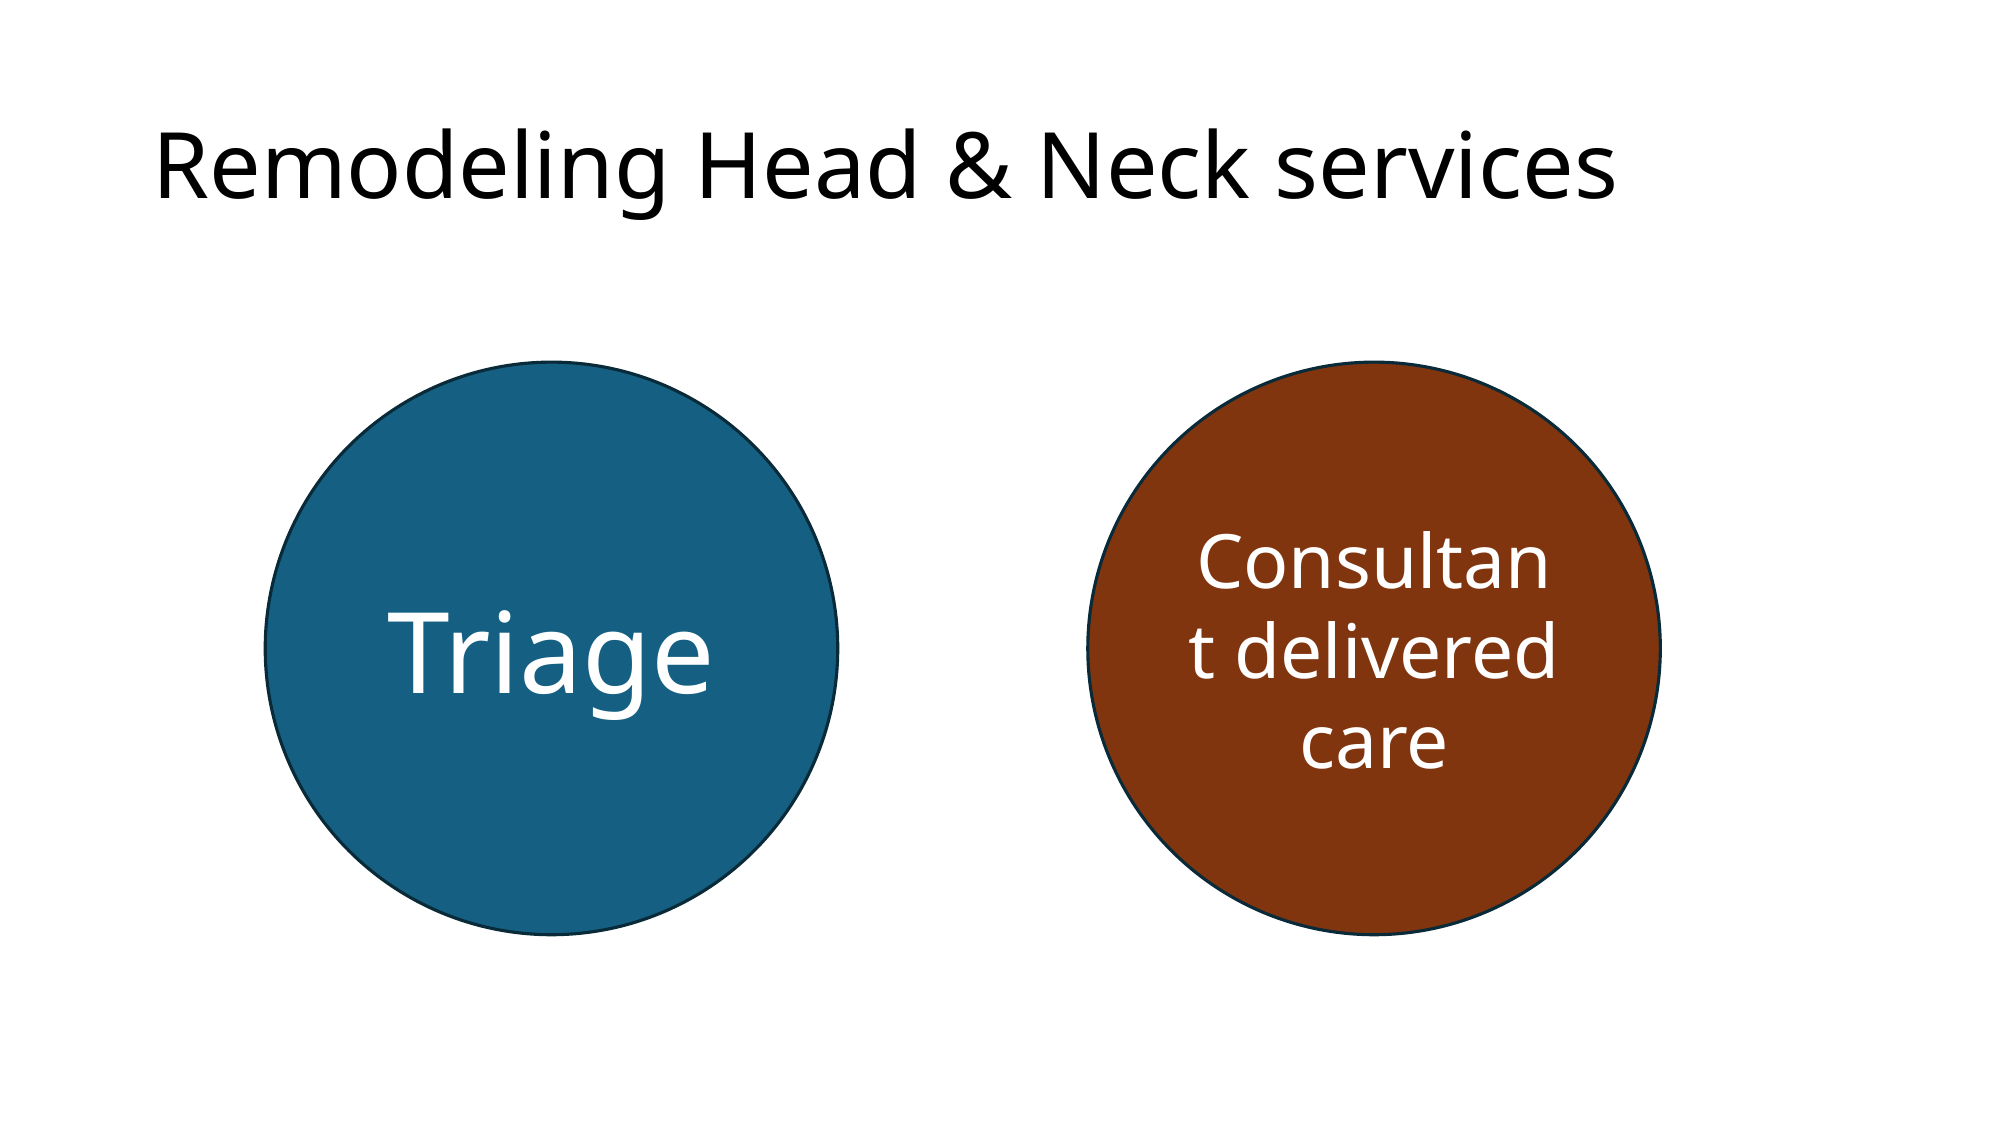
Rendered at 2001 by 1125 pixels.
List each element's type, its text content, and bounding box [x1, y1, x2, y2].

text_box Triage [263, 360, 840, 937]
text_box Consultant delivered care [1086, 360, 1662, 937]
title Remodeling Head & Neck services [137, 59, 1863, 278]
